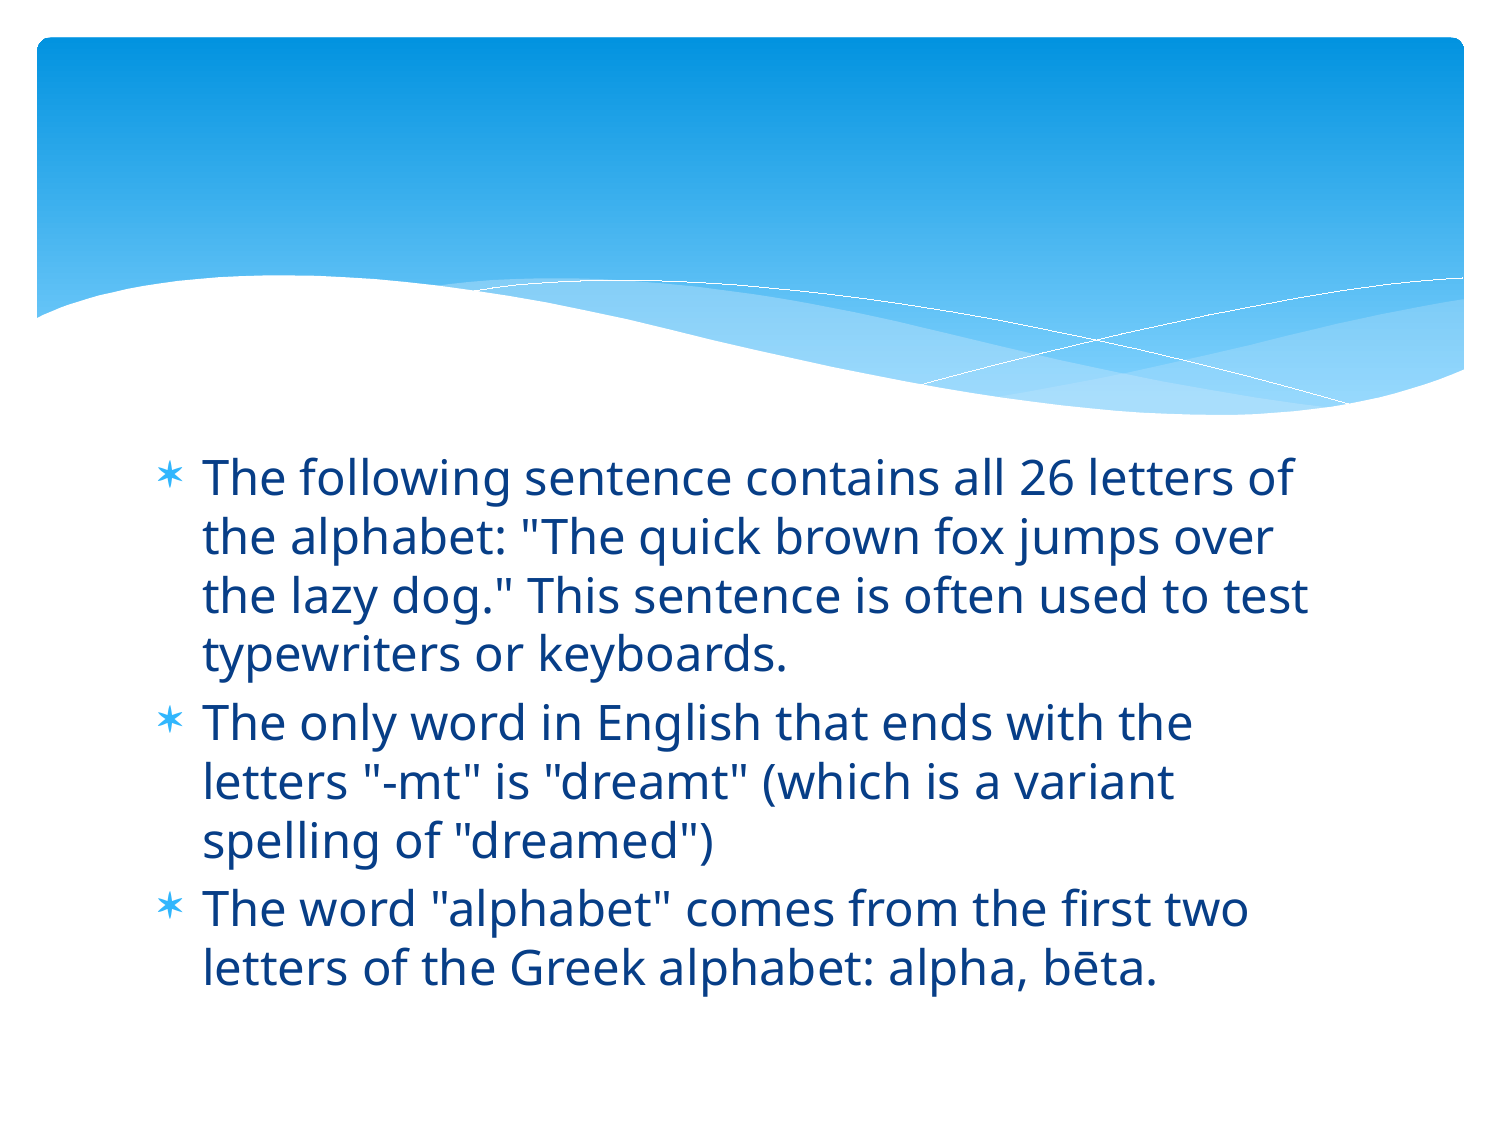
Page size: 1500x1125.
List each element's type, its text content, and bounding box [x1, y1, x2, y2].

list The following sentence contains all 26 letters of the alphabet: "The quick brown fox jumps over the lazy dog." This sentence is often used to test typewriters or keyboards. The only word in English that ends with the letters "-mt" is "dreamt" (which is a variant spelling of "dreamed") The word "alphabet" comes from the first two letters of the Greek alphabet: alpha, bēta. [143, 438, 1359, 1005]
